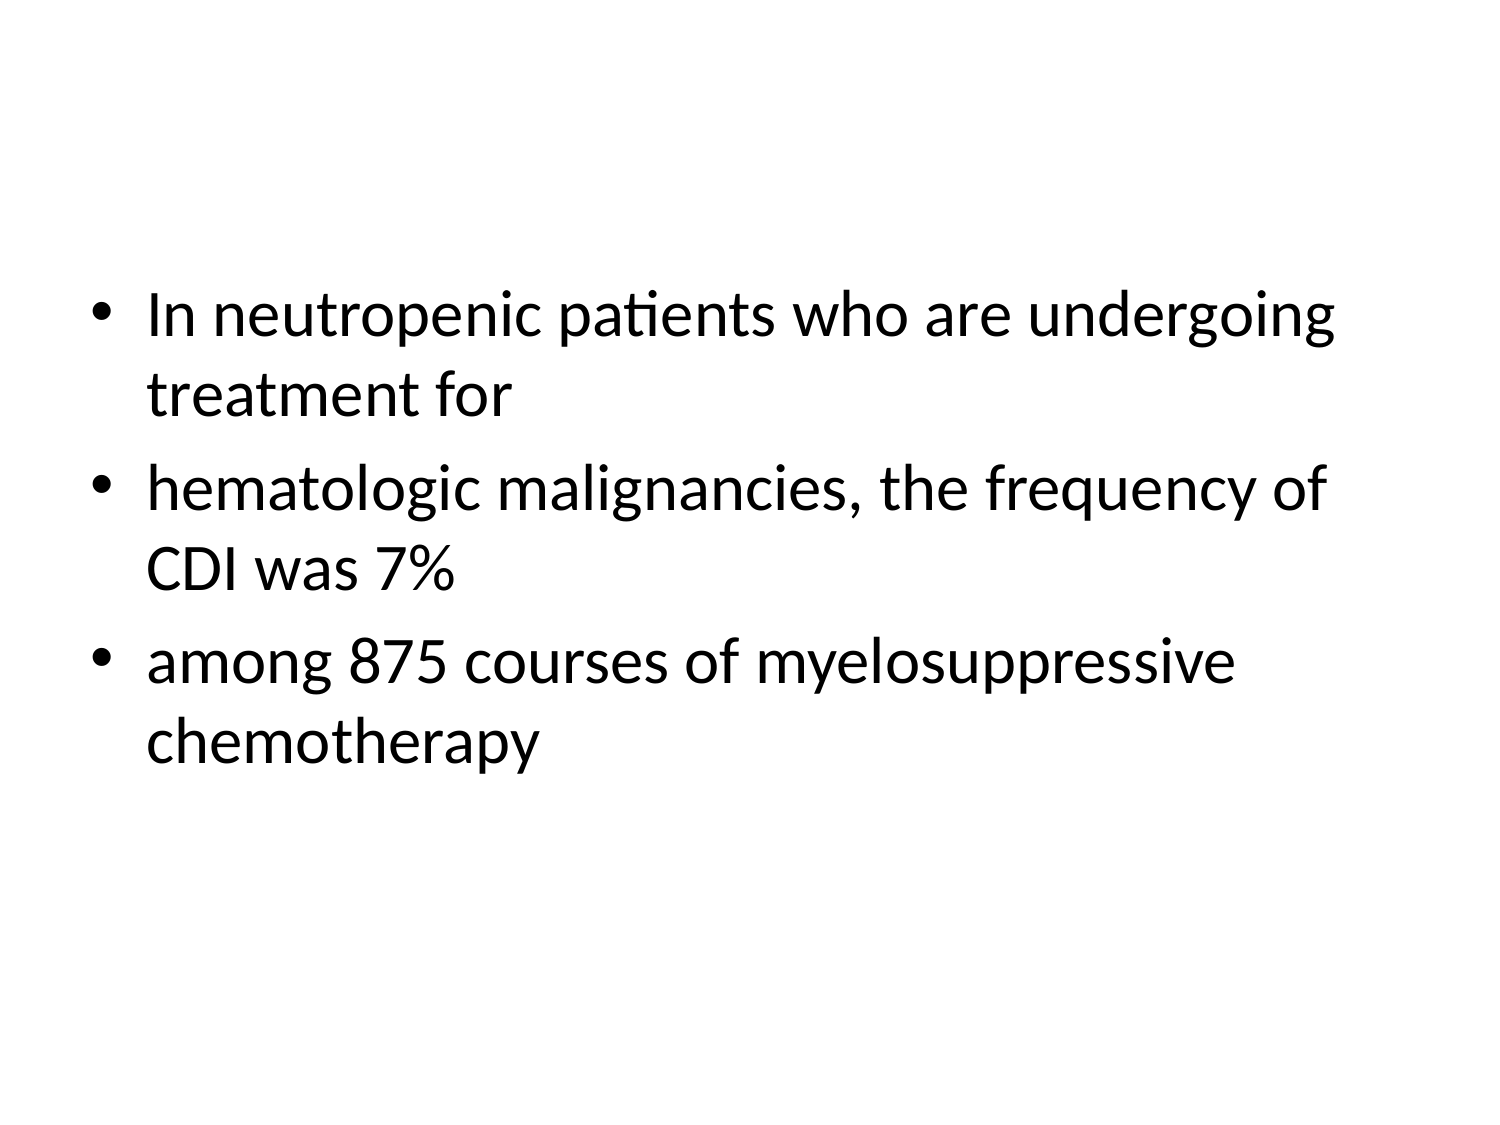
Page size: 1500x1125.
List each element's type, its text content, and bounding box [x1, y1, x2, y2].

list In neutropenic patients who are undergoing treatment for hematologic malignancies, the frequency of CDI was 7% among 875 courses of myelosuppressive chemotherapy [75, 262, 1425, 1005]
